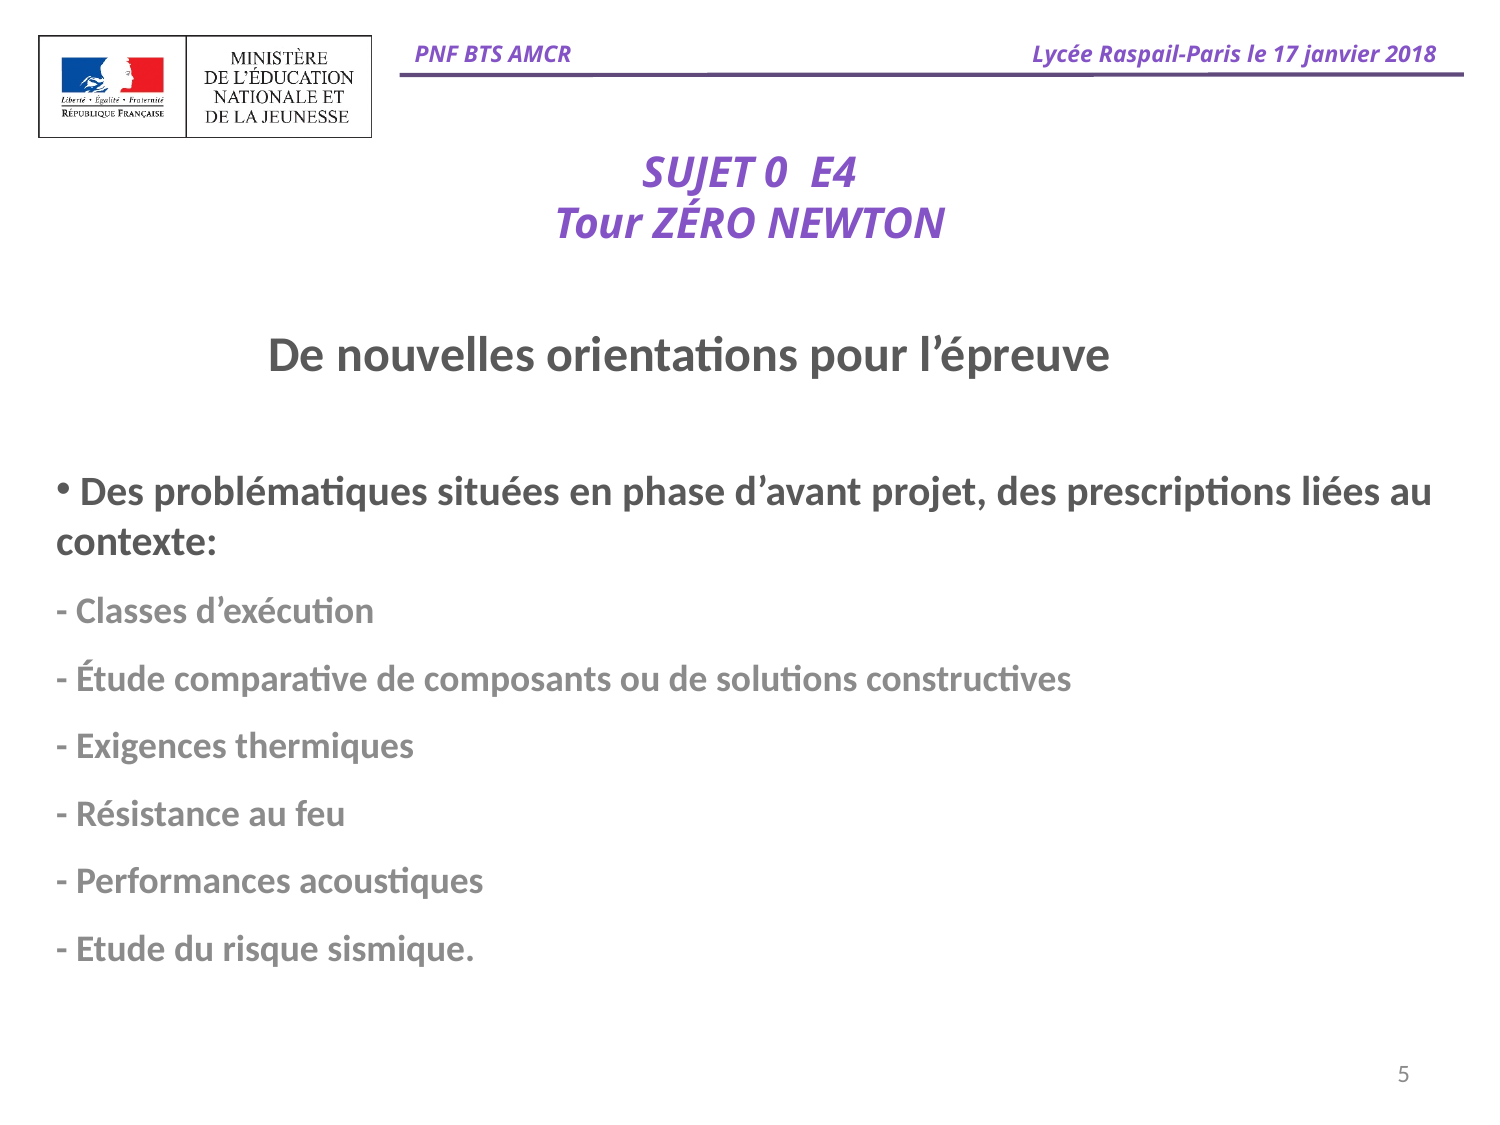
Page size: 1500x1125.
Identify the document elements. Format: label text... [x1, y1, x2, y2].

text_box Des problématiques situées en phase d’avant projet, des prescriptions liées au contexte: - Classes d’exécution - Étude comparative de composants ou de solutions constructives - Exigences thermiques - Résistance au feu - Performances acoustiques - Etude du risque sismique. [41, 456, 1483, 976]
slide_number 5 [1074, 1042, 1425, 1103]
picture [38, 35, 372, 138]
title SUJET 0 E4 Tour ZÉRO NEWTON [75, 137, 1425, 256]
text_box De nouvelles orientations pour l’épreuve [253, 314, 1223, 390]
